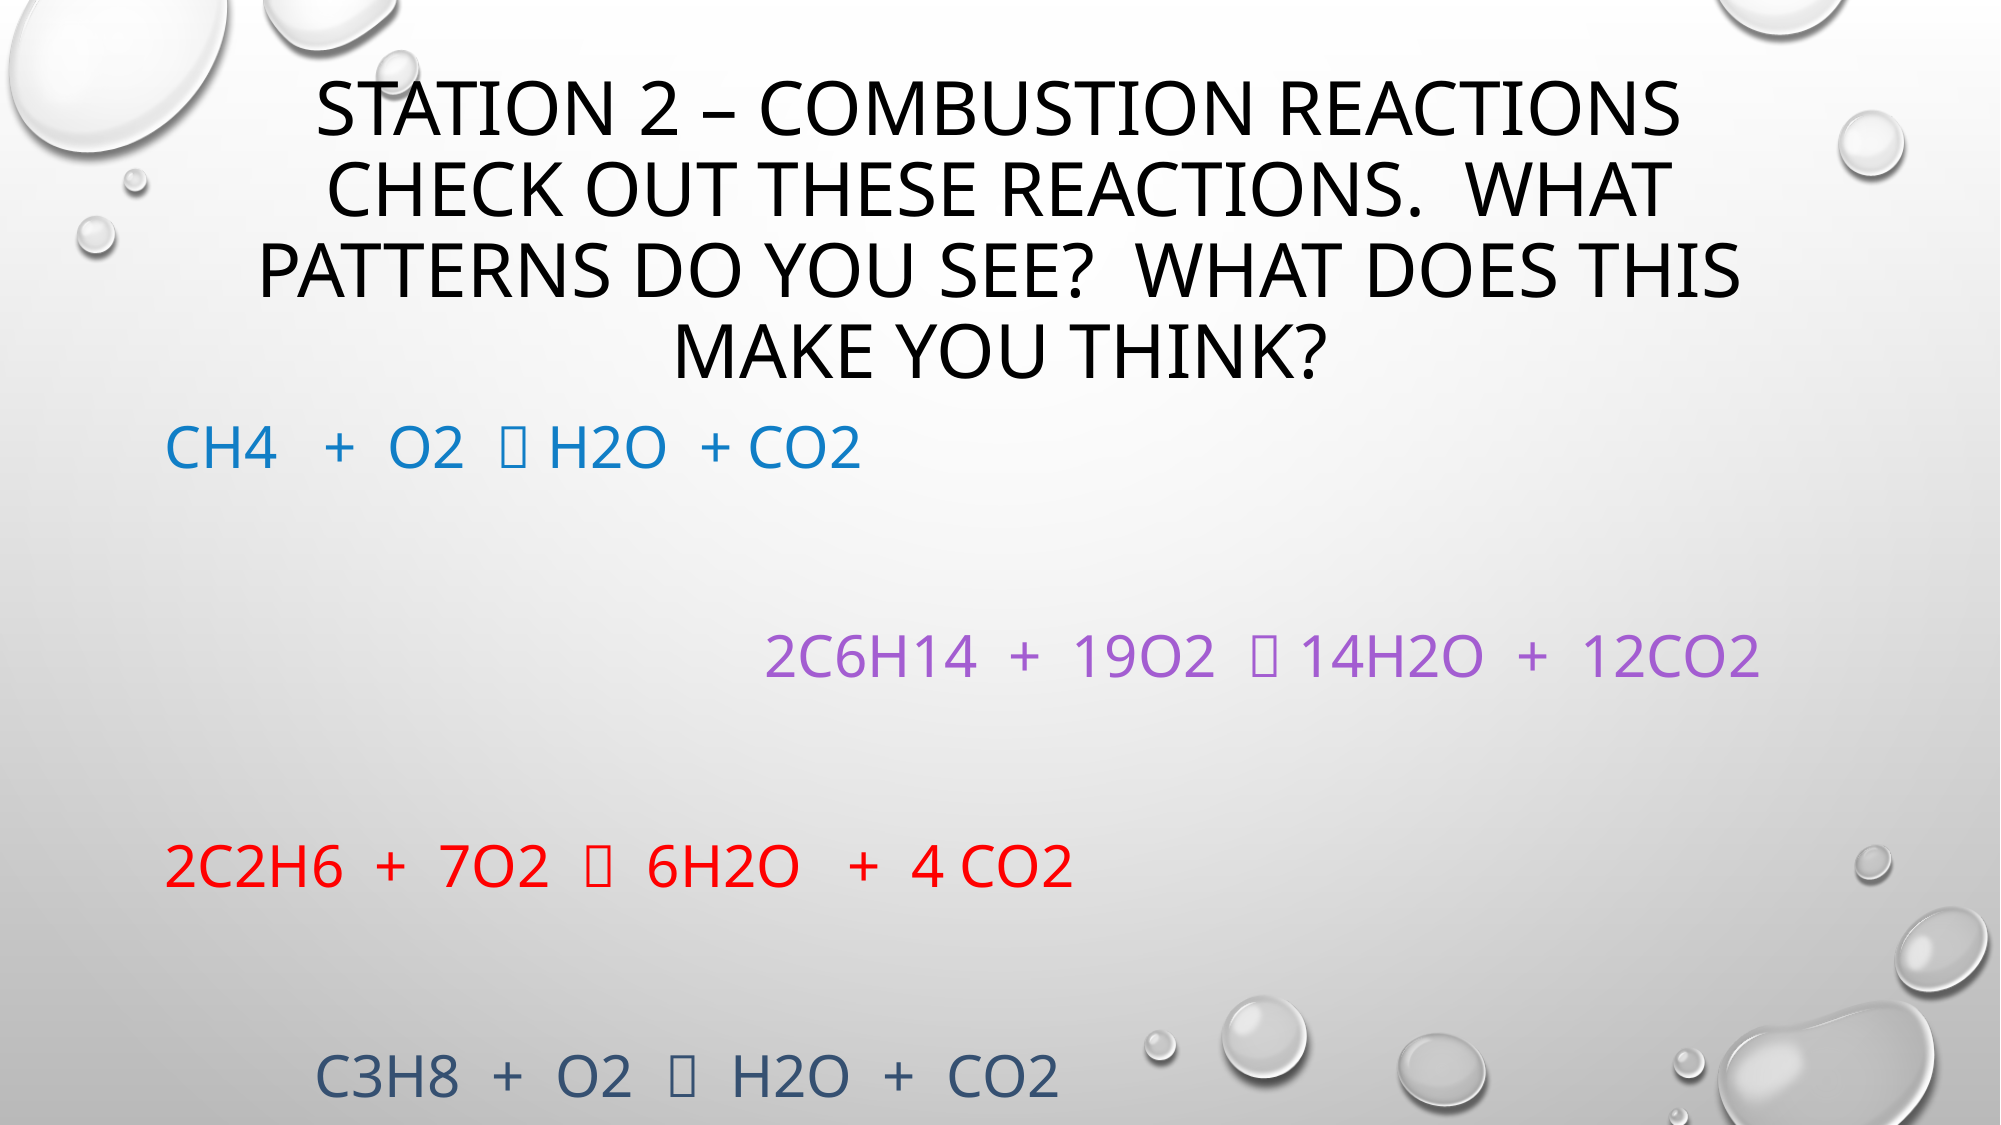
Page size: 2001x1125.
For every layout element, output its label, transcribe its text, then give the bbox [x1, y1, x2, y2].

list CH4 + O2  H2O + CO2 2C6H14 + 19O2  14H2O + 12CO2 2C2H6 + 7O2  6H2O + 4 CO2 C3H8 + O2  H2O + CO2 [149, 388, 1869, 1125]
picture [0, 0, 2000, 1125]
title Station 2 – Combustion reactions Check out these reactions. What patterns do you see? What does this make you think? [149, 101, 1851, 364]
